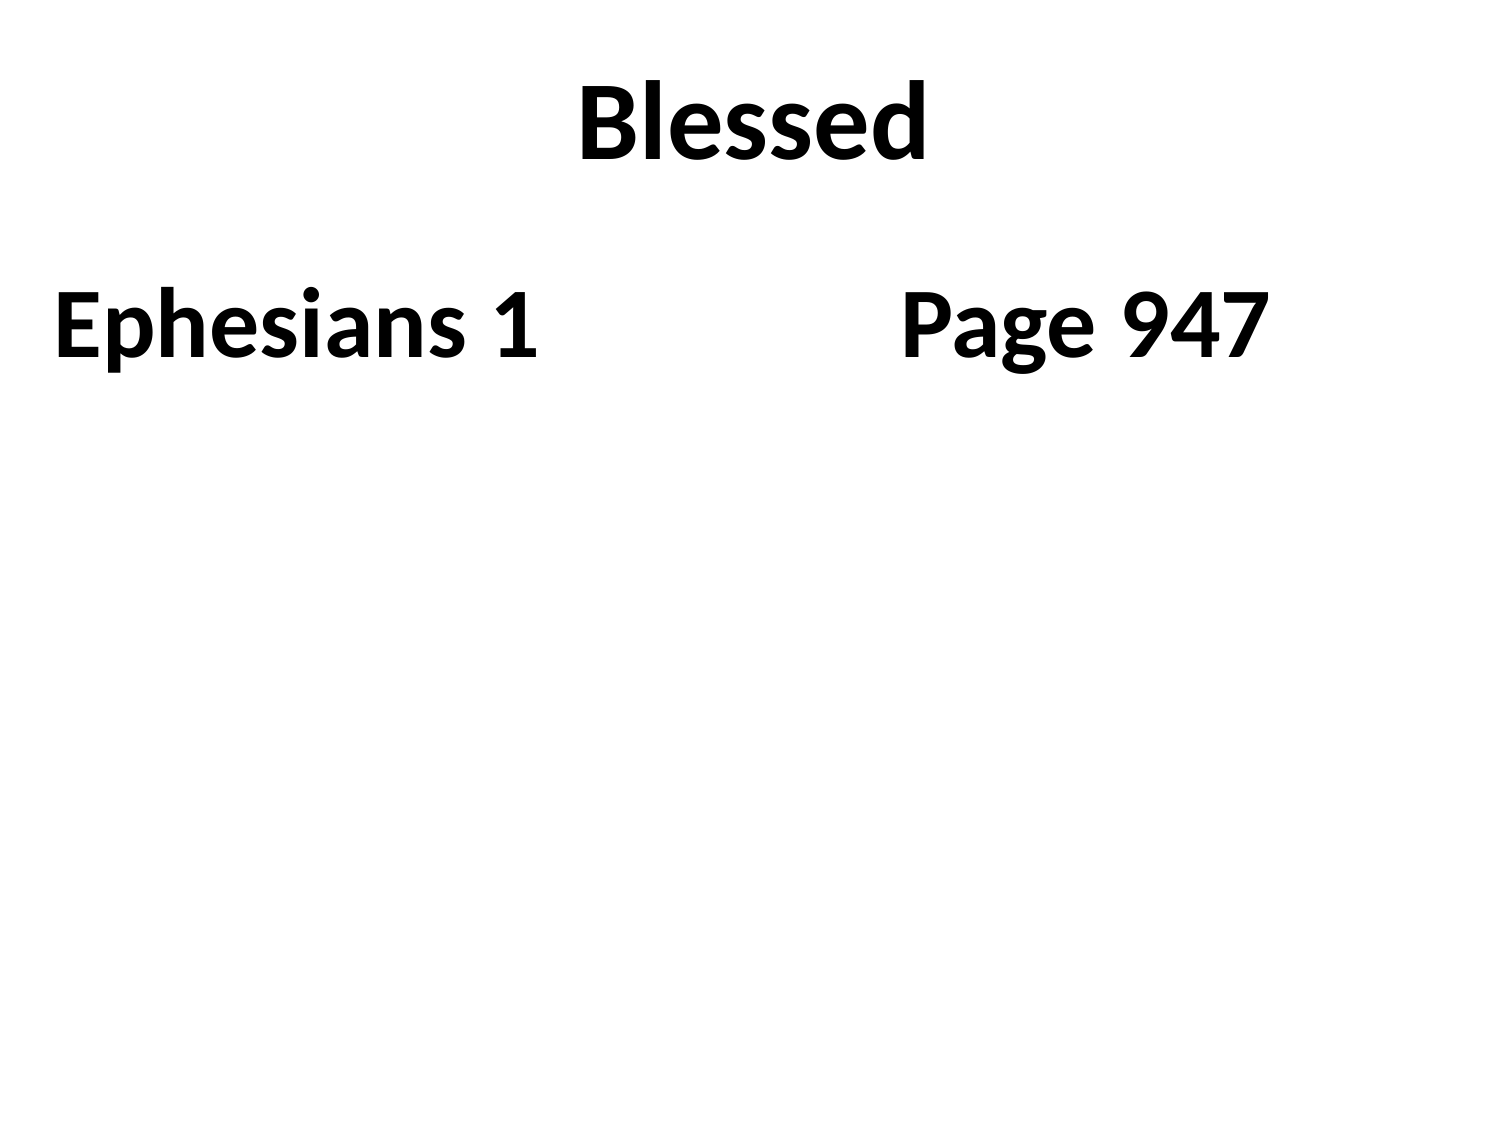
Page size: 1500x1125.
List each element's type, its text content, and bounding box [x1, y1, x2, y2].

title Blessed [3, 37, 1500, 193]
list Ephesians 1 Page 947 [38, 249, 1488, 1088]
